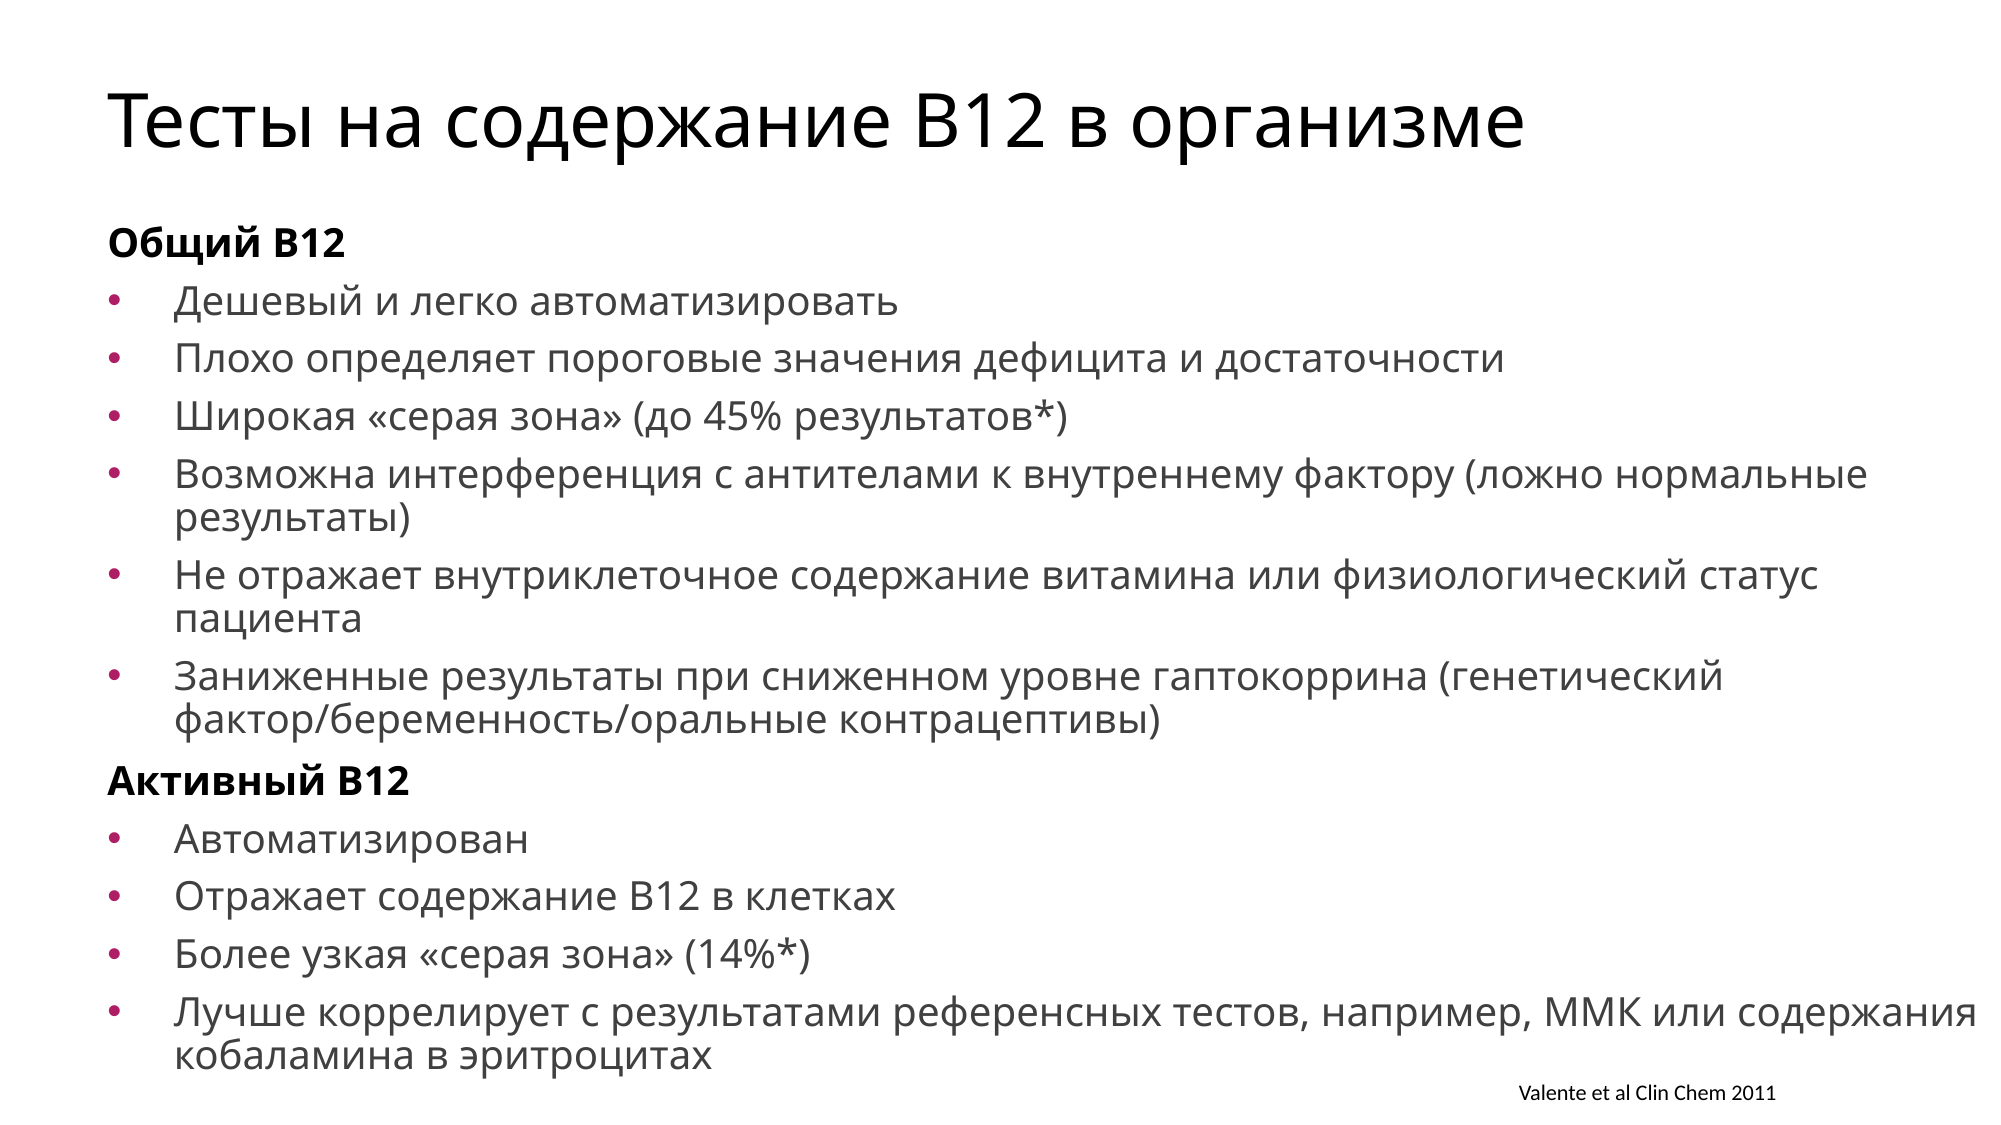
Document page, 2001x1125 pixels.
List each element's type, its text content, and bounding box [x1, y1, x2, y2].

title Тесты на содержание B12 в организме [92, 71, 1893, 175]
text_box Valente et al Clin Chem 2011 [1503, 1071, 2000, 1113]
list Общий B12 Дешевый и легко автоматизировать Плохо определяет пороговые значения дефицита и достаточности Широкая «серая зона» (до 45% результатов*) Возможна интерференция с антителами к внутреннему фактору (ложно нормальные результаты) Не отражает внутриклеточное содержание витамина или физиологический статус пациента Заниженные результаты при сниженном уровне гаптокоррина (генетический фактор/беременность/оральные контрацептивы) Активный B12 Автоматизирован Отражает содержание B12 в клетках Более узкая «серая зона» (14%*) Лучше коррелирует с результатами референсных тестов, например, ММК или содержания кобаламина в эритроцитах [92, 215, 1995, 1098]
